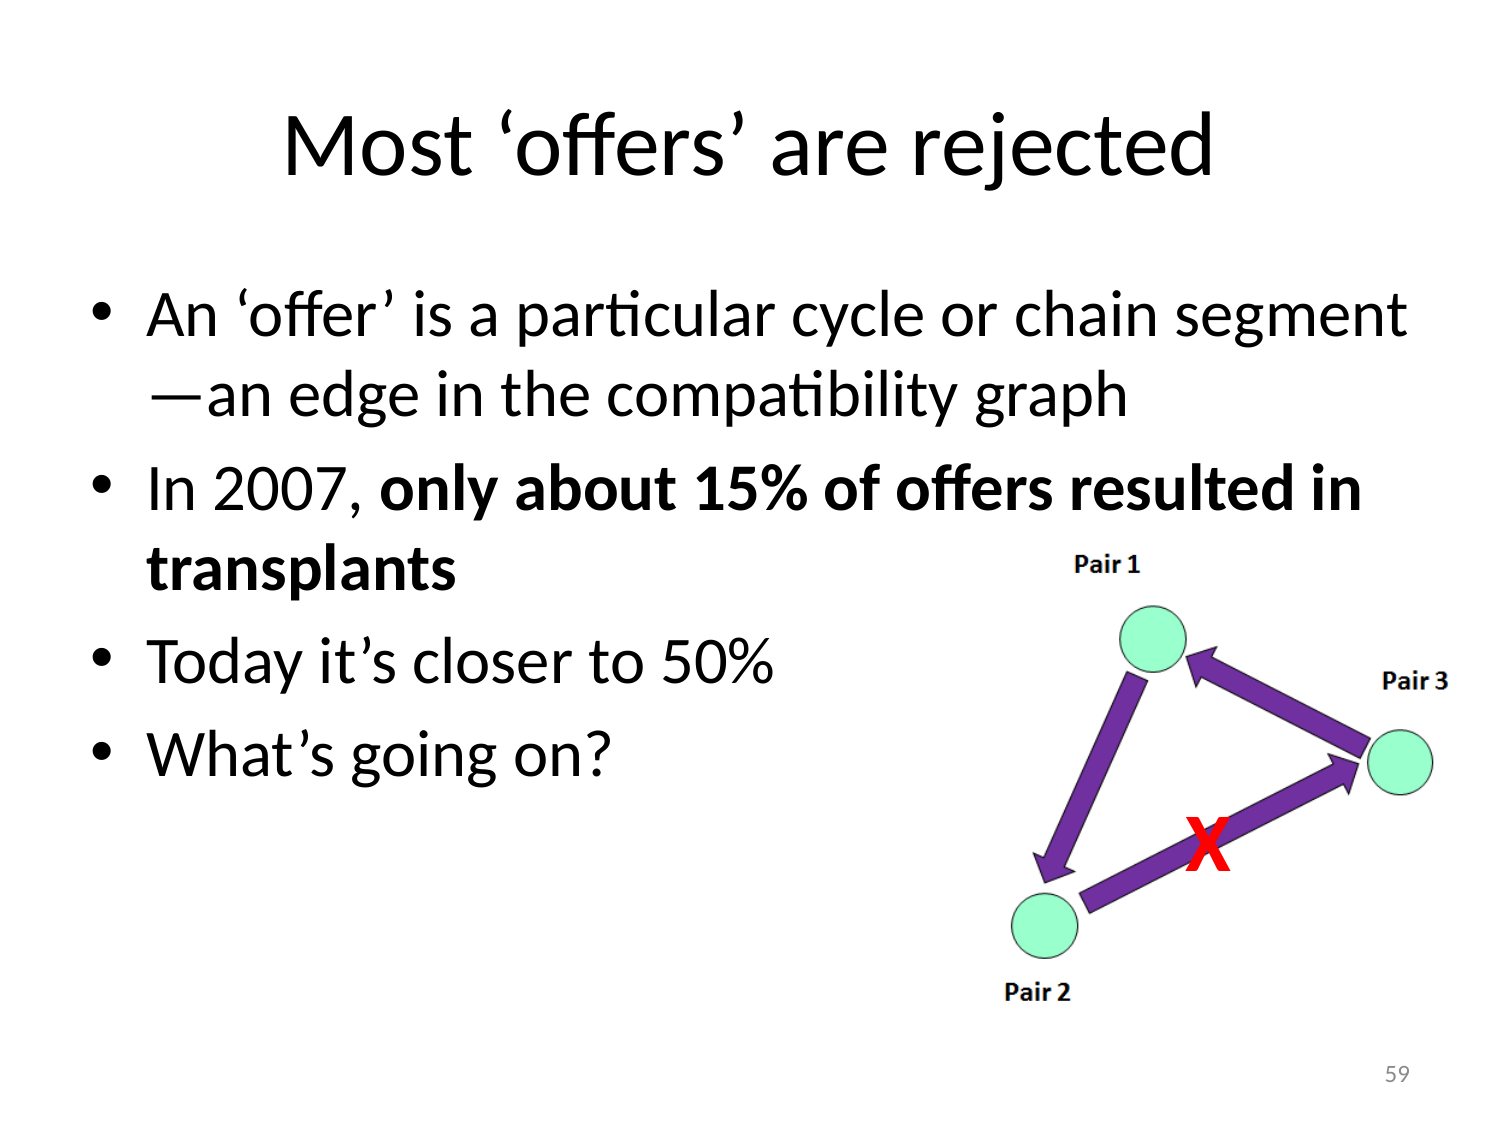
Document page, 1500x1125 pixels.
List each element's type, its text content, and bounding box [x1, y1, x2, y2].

list An ‘offer’ is a particular cycle or chain segment—an edge in the compatibility graph In 2007, only about 15% of offers resulted in transplants Today it’s closer to 50% What’s going on? [75, 262, 1425, 1005]
slide_number 59 [1074, 1042, 1425, 1103]
title Most ‘offers’ are rejected [75, 45, 1425, 233]
picture [987, 537, 1467, 1026]
